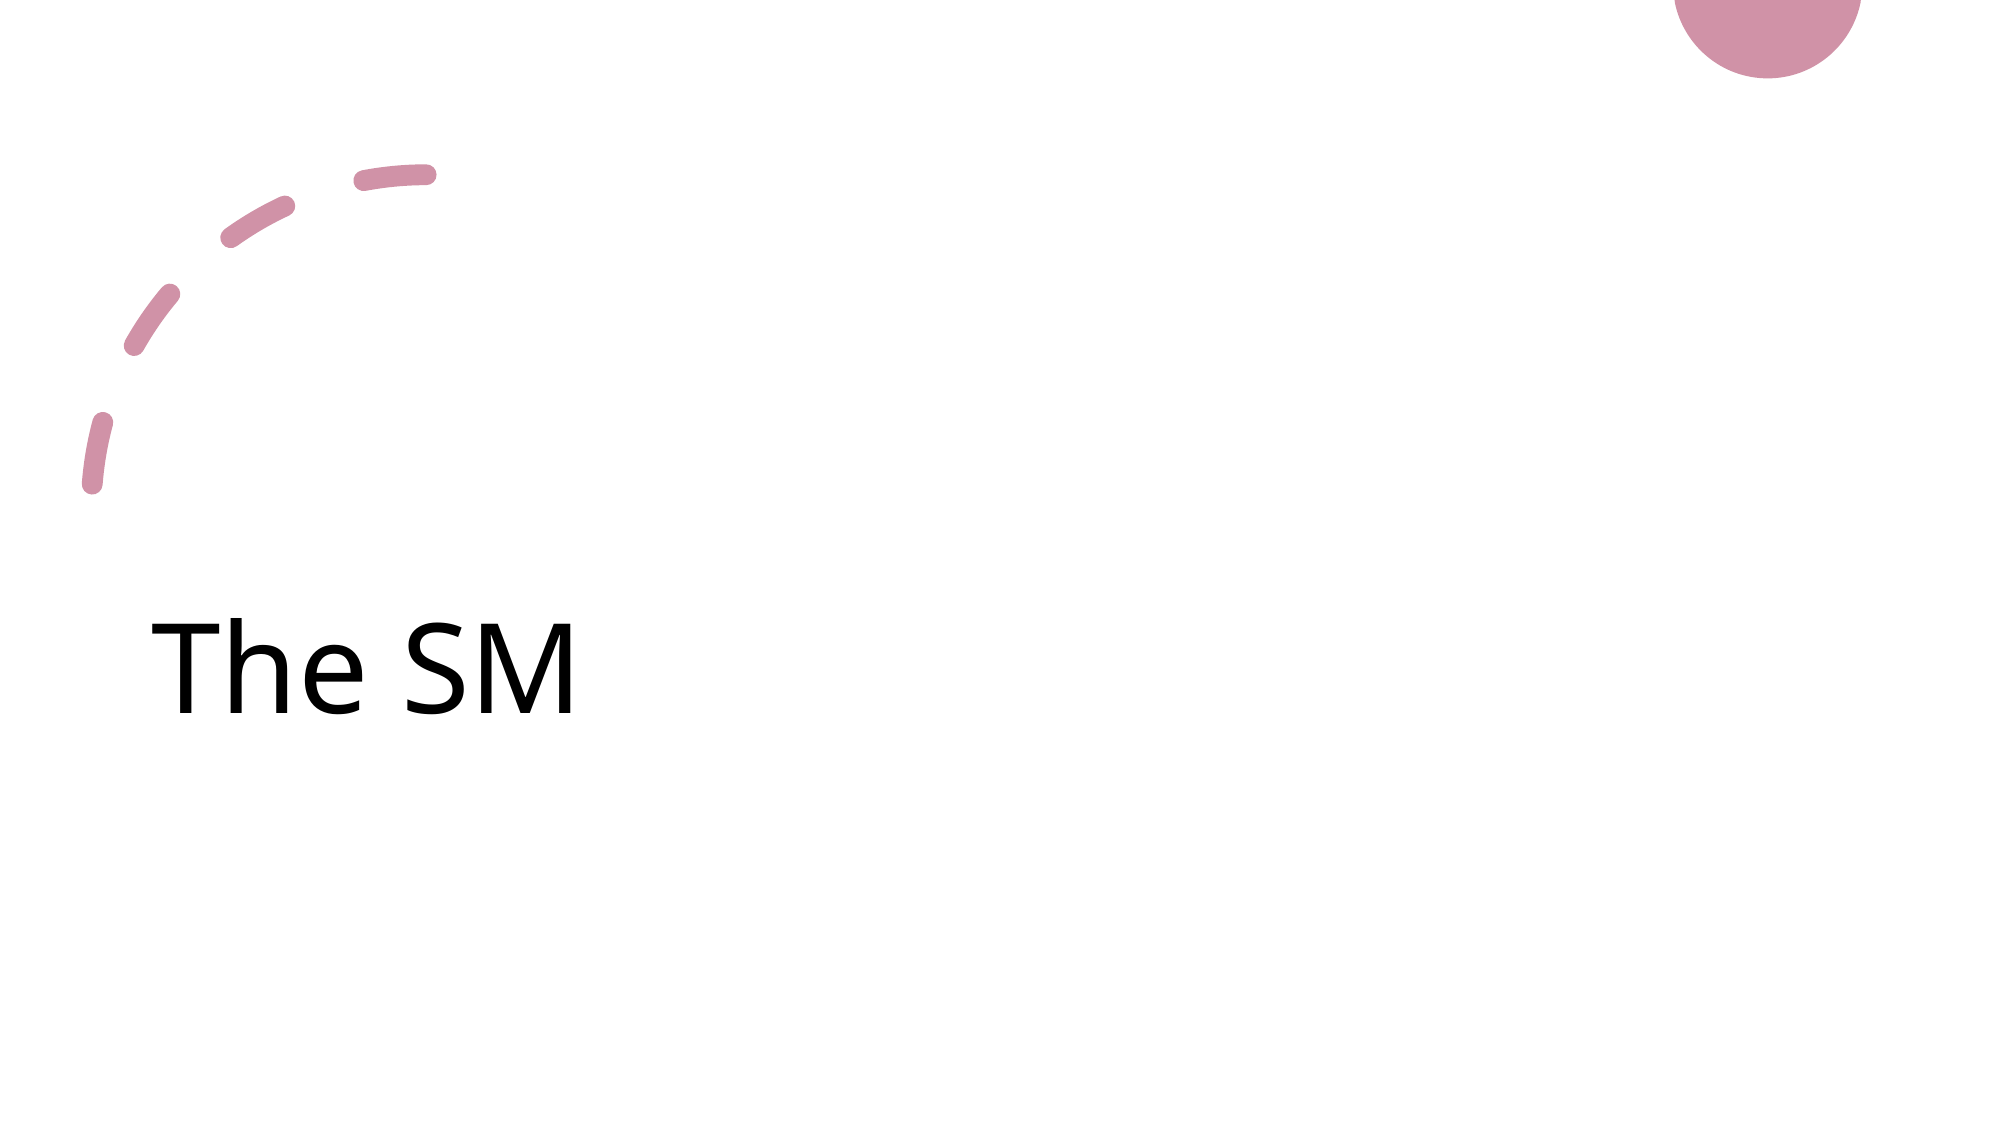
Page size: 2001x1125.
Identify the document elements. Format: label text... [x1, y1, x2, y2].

title The SM [136, 280, 1862, 749]
